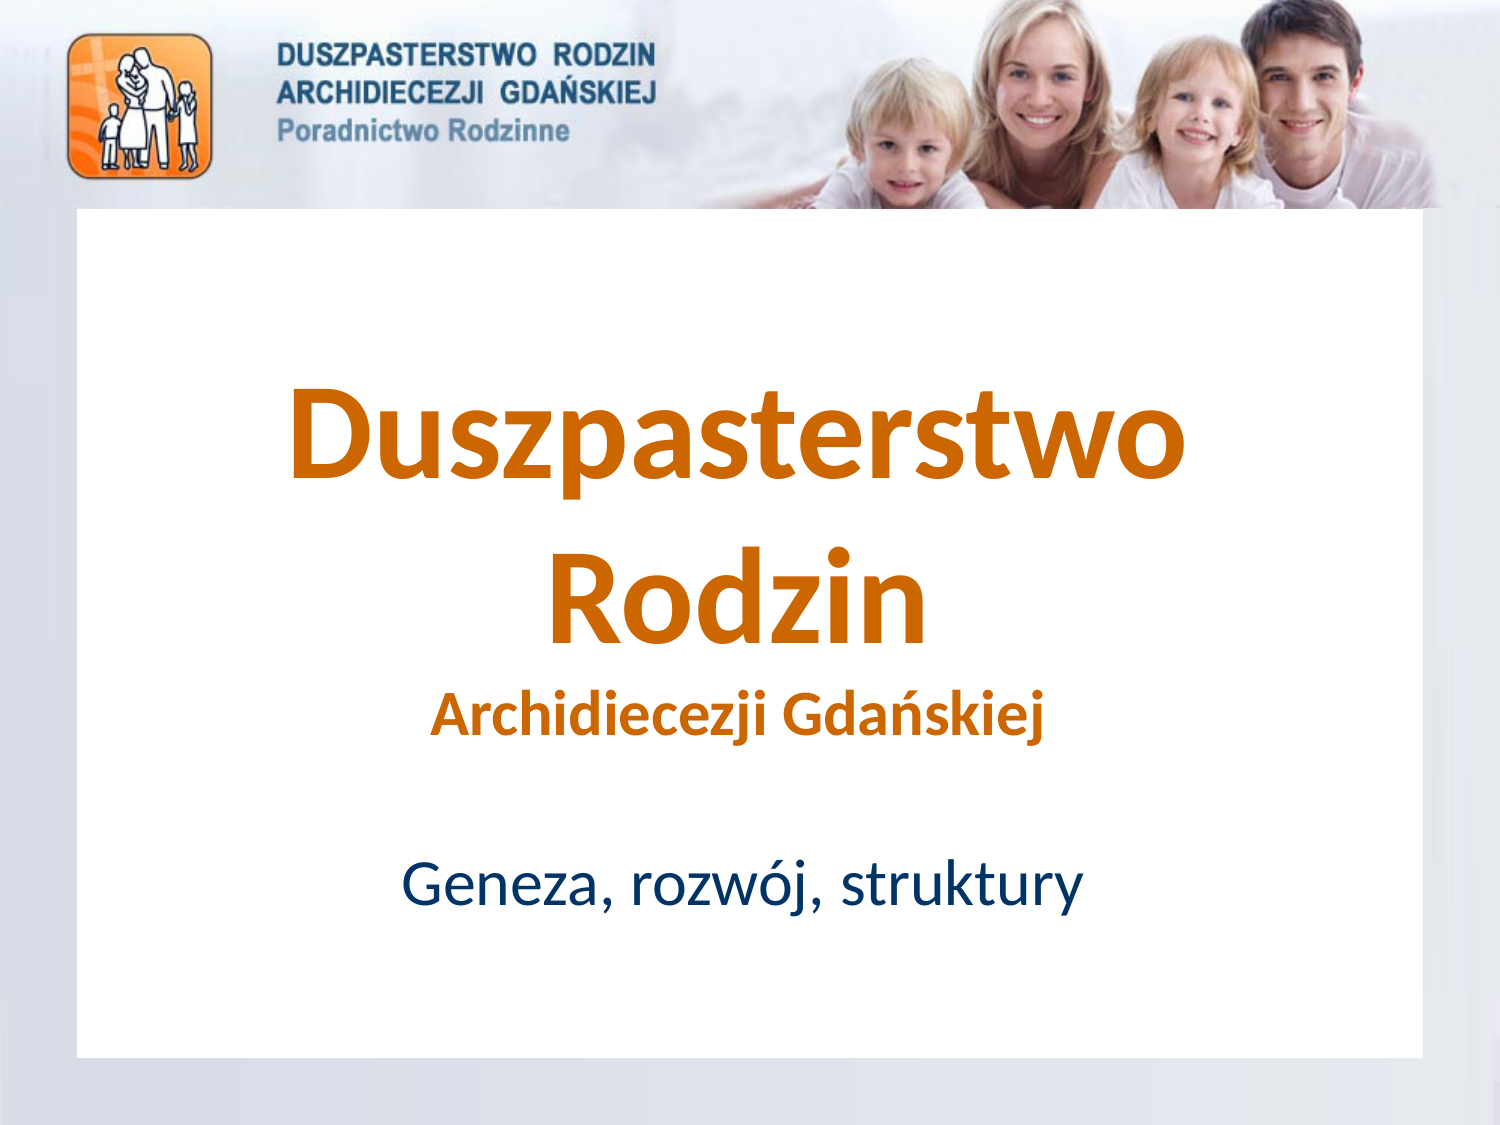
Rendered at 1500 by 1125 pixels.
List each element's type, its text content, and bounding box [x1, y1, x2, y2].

title Duszpasterstwo Rodzin Archidiecezji Gdańskiej [82, 243, 1395, 846]
subtitle Geneza, rozwój, struktury [117, 832, 1370, 927]
picture [0, 0, 1500, 1125]
